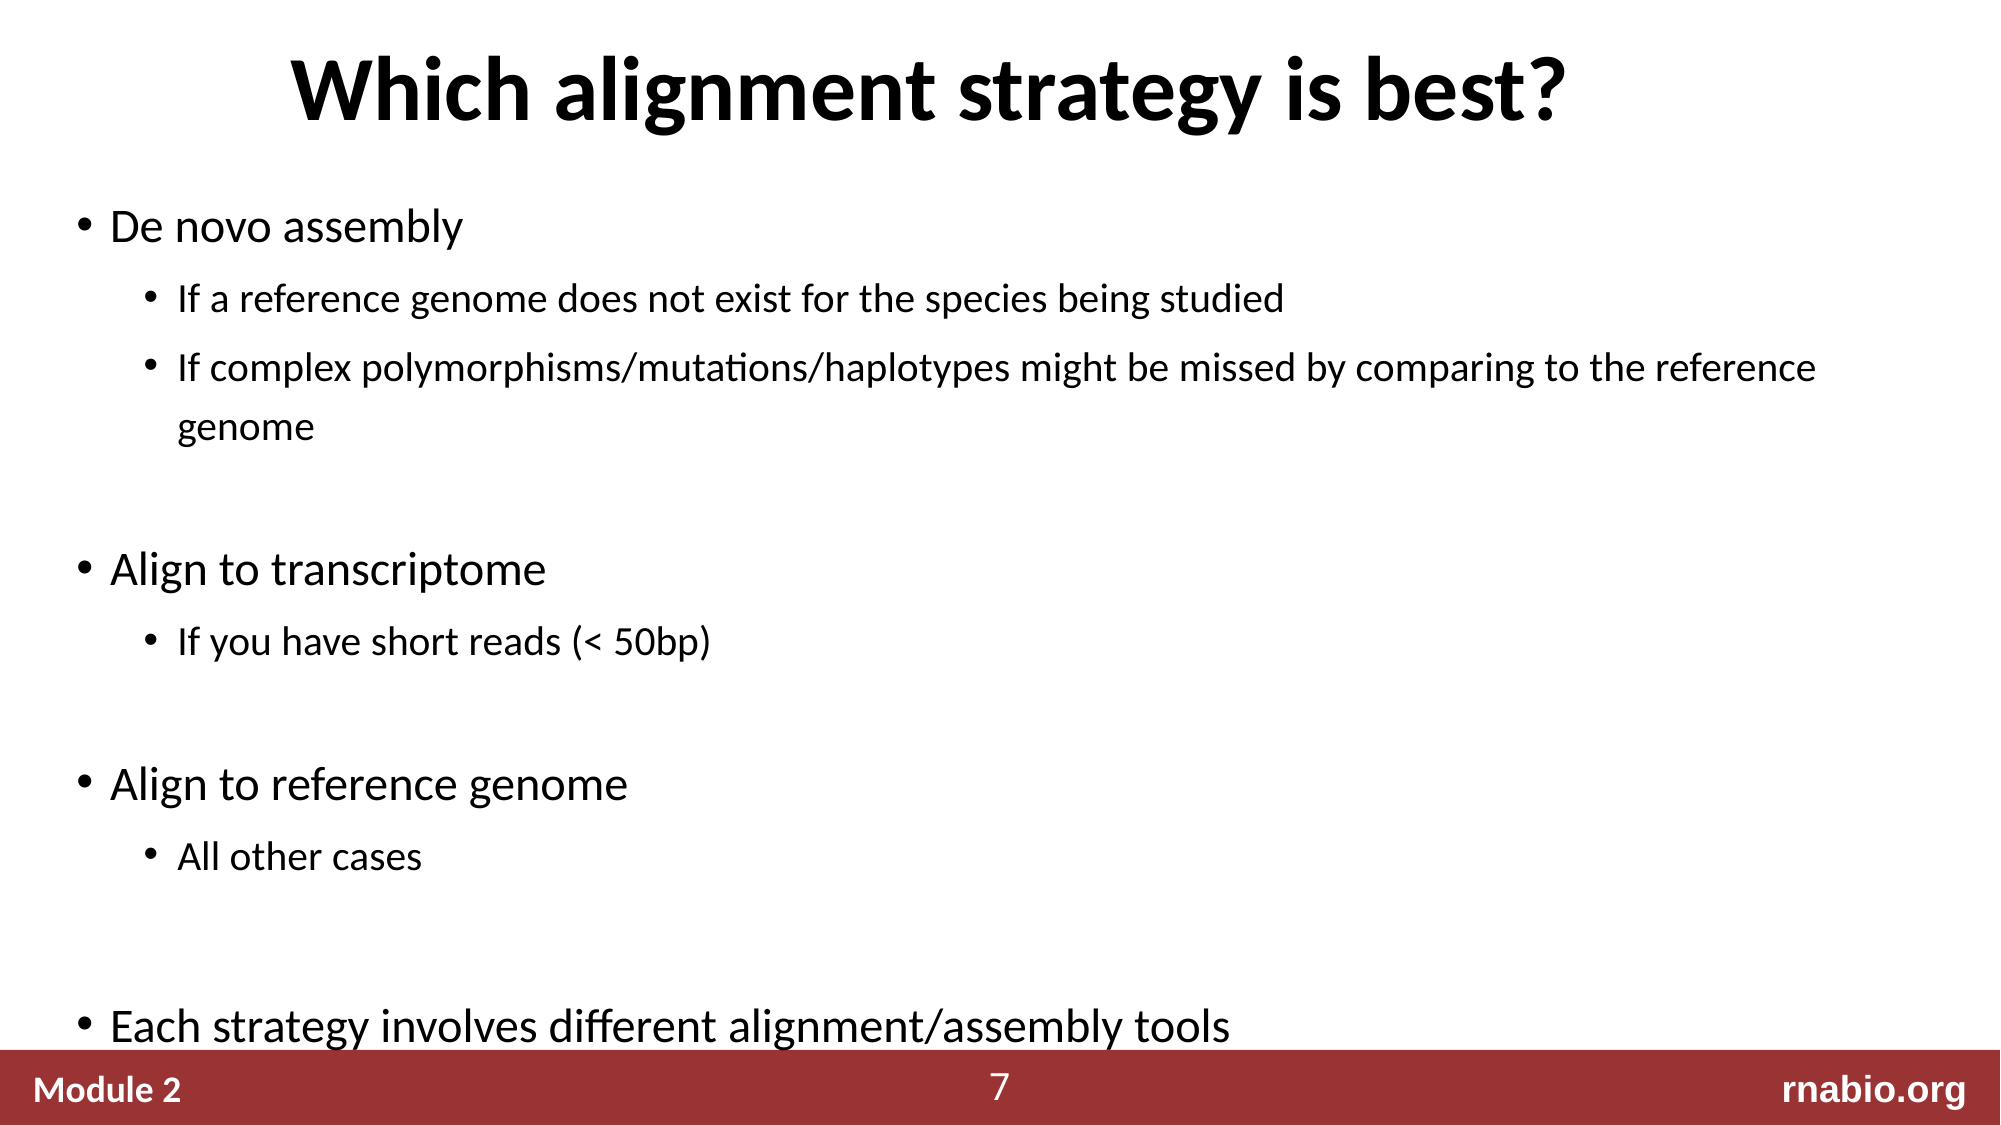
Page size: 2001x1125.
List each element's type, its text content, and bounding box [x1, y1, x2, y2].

list De novo assembly If a reference genome does not exist for the species being studied If complex polymorphisms/mutations/haplotypes might be missed by comparing to the reference genome Align to transcriptome If you have short reads (< 50bp) Align to reference genome All other cases Each strategy involves different alignment/assembly tools [61, 175, 1936, 1066]
title Which alignment strategy is best? [275, 0, 1725, 175]
